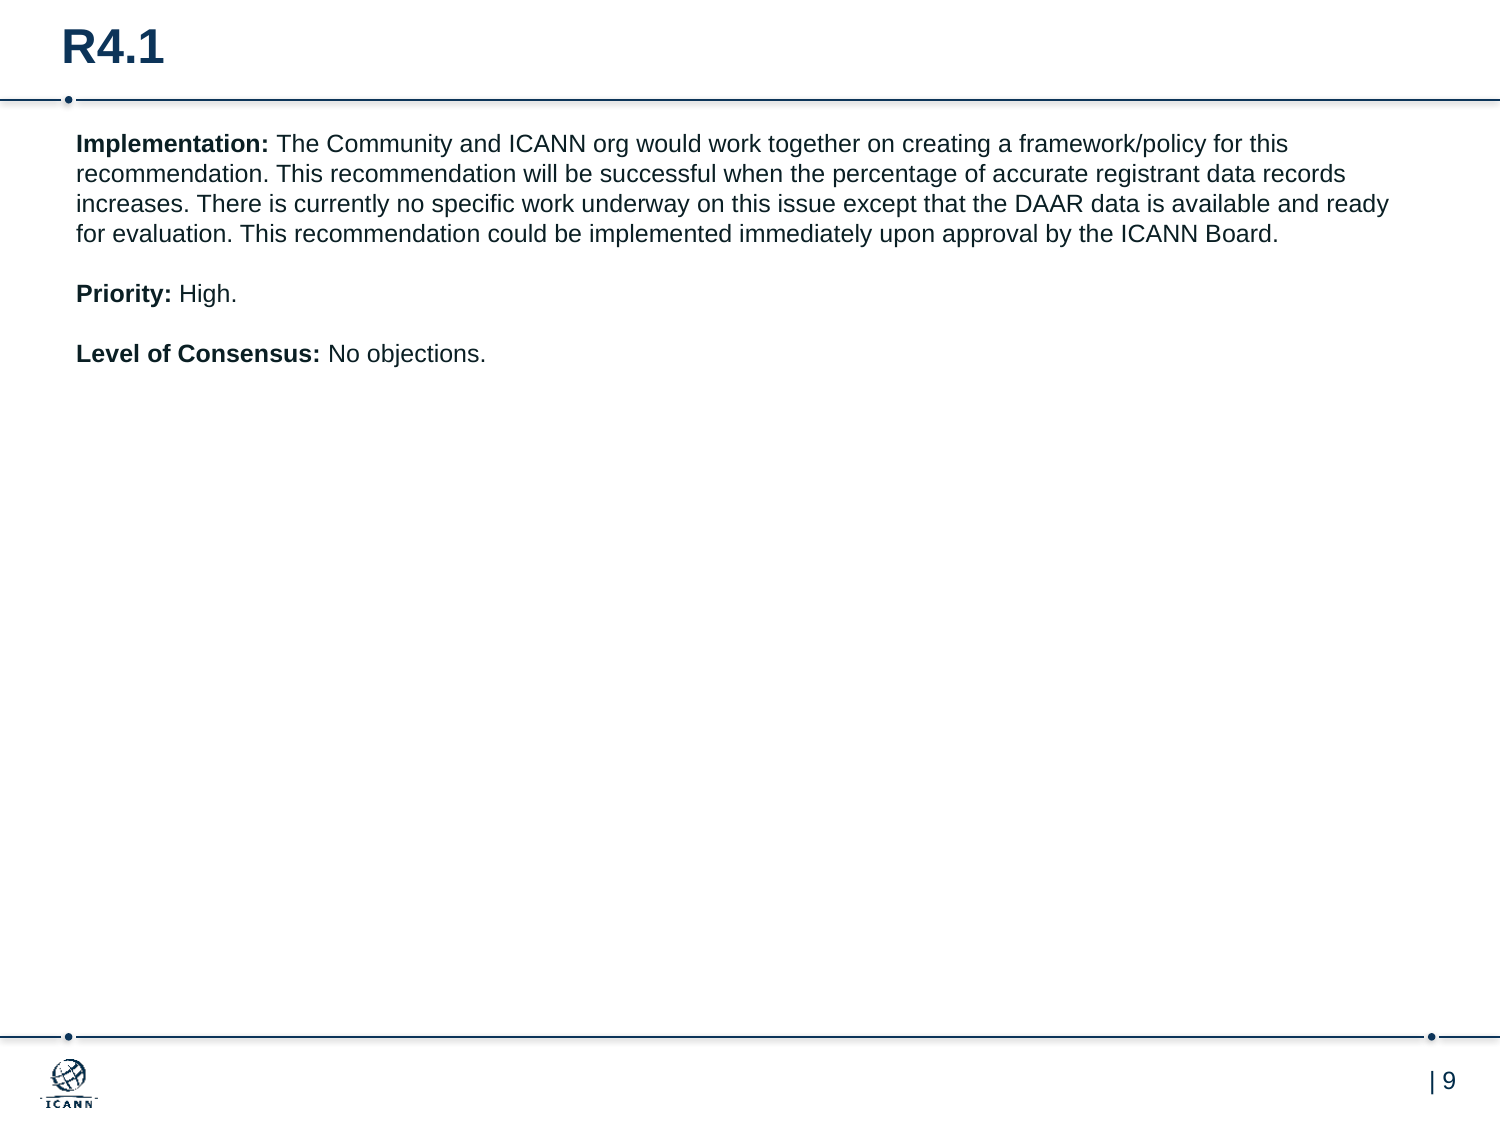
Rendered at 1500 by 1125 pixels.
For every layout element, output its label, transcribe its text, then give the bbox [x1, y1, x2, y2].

picture [38, 1059, 100, 1108]
title R4.1 [61, 7, 1376, 82]
list Implementation: The Community and ICANN org would work together on creating a framework/policy for this recommendation. This recommendation will be successful when the percentage of accurate registrant data records increases. There is currently no specific work underway on this issue except that the DAAR data is available and ready for evaluation. This recommendation could be implemented immediately upon approval by the ICANN Board. Priority: High. Level of Consensus: No objections. [61, 120, 1436, 1035]
